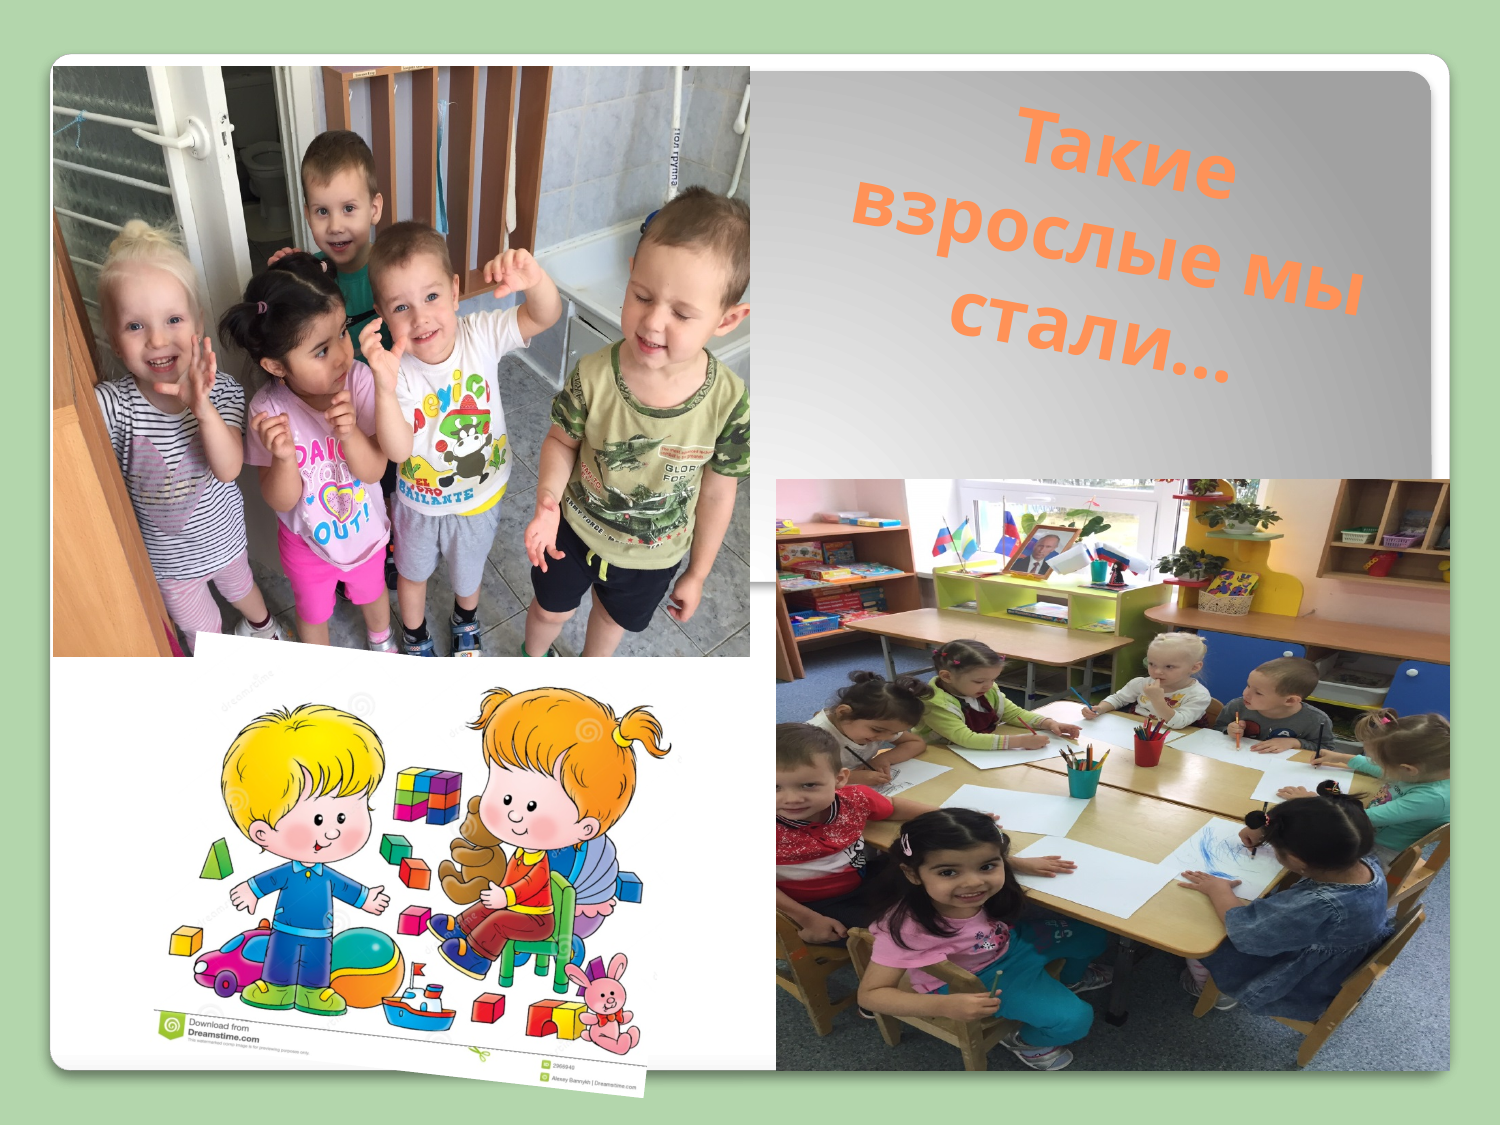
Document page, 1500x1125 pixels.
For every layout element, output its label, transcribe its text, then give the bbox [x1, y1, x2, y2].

picture [52, 66, 751, 1098]
picture [775, 479, 1450, 1071]
title Такие взрослые мы стали… [797, 47, 1424, 434]
